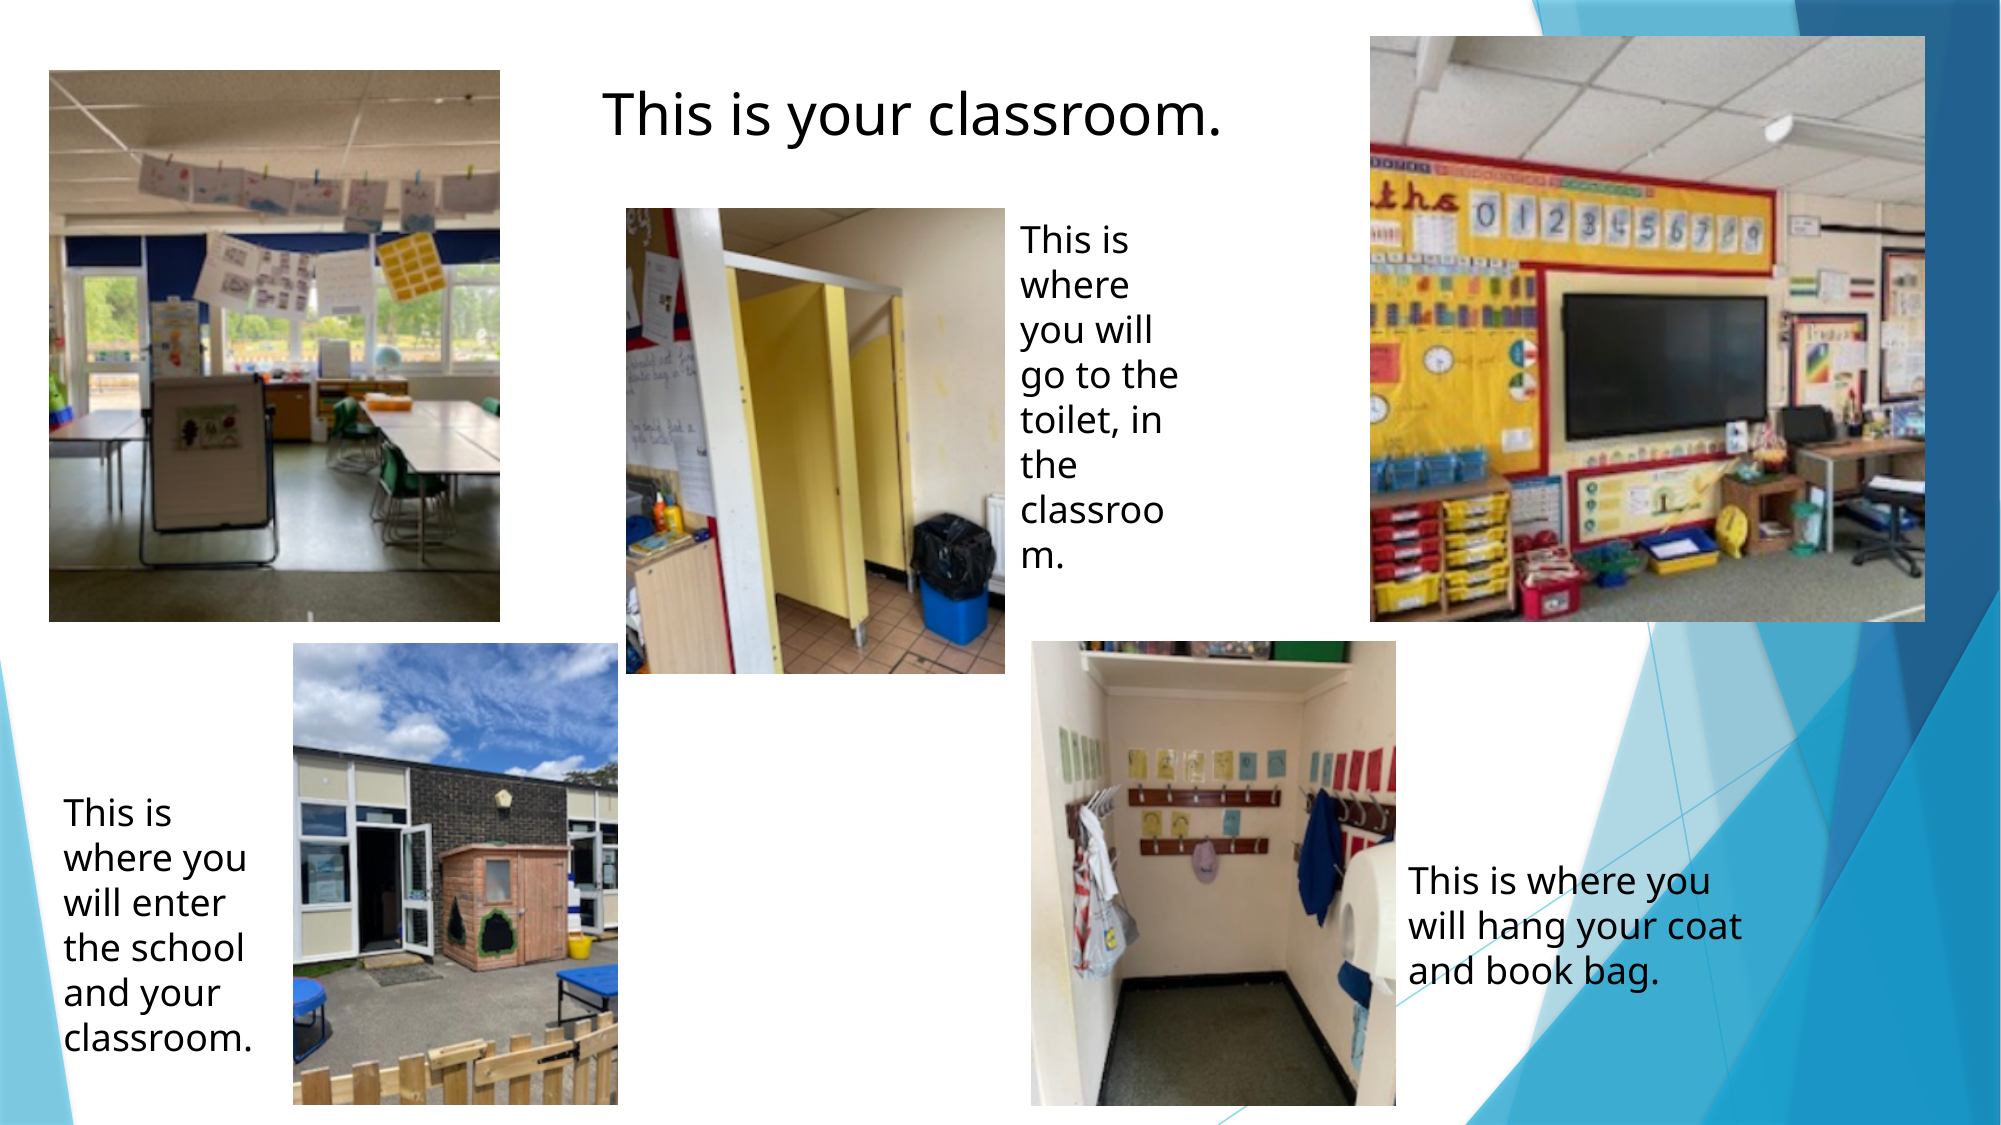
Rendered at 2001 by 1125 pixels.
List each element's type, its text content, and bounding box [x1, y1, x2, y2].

picture [48, 69, 500, 622]
text_box This is where you will go to the toilet, in the classroom. [1006, 208, 1215, 584]
picture [292, 643, 619, 1105]
text_box This is where you will enter the school and your classroom. [48, 781, 288, 1066]
text_box This is where you will hang your coat and book bag. [1401, 849, 1793, 1000]
text_box This is your classroom. [500, 69, 1365, 155]
picture [1370, 36, 1926, 622]
picture [626, 208, 1006, 675]
picture [1031, 640, 1397, 1106]
